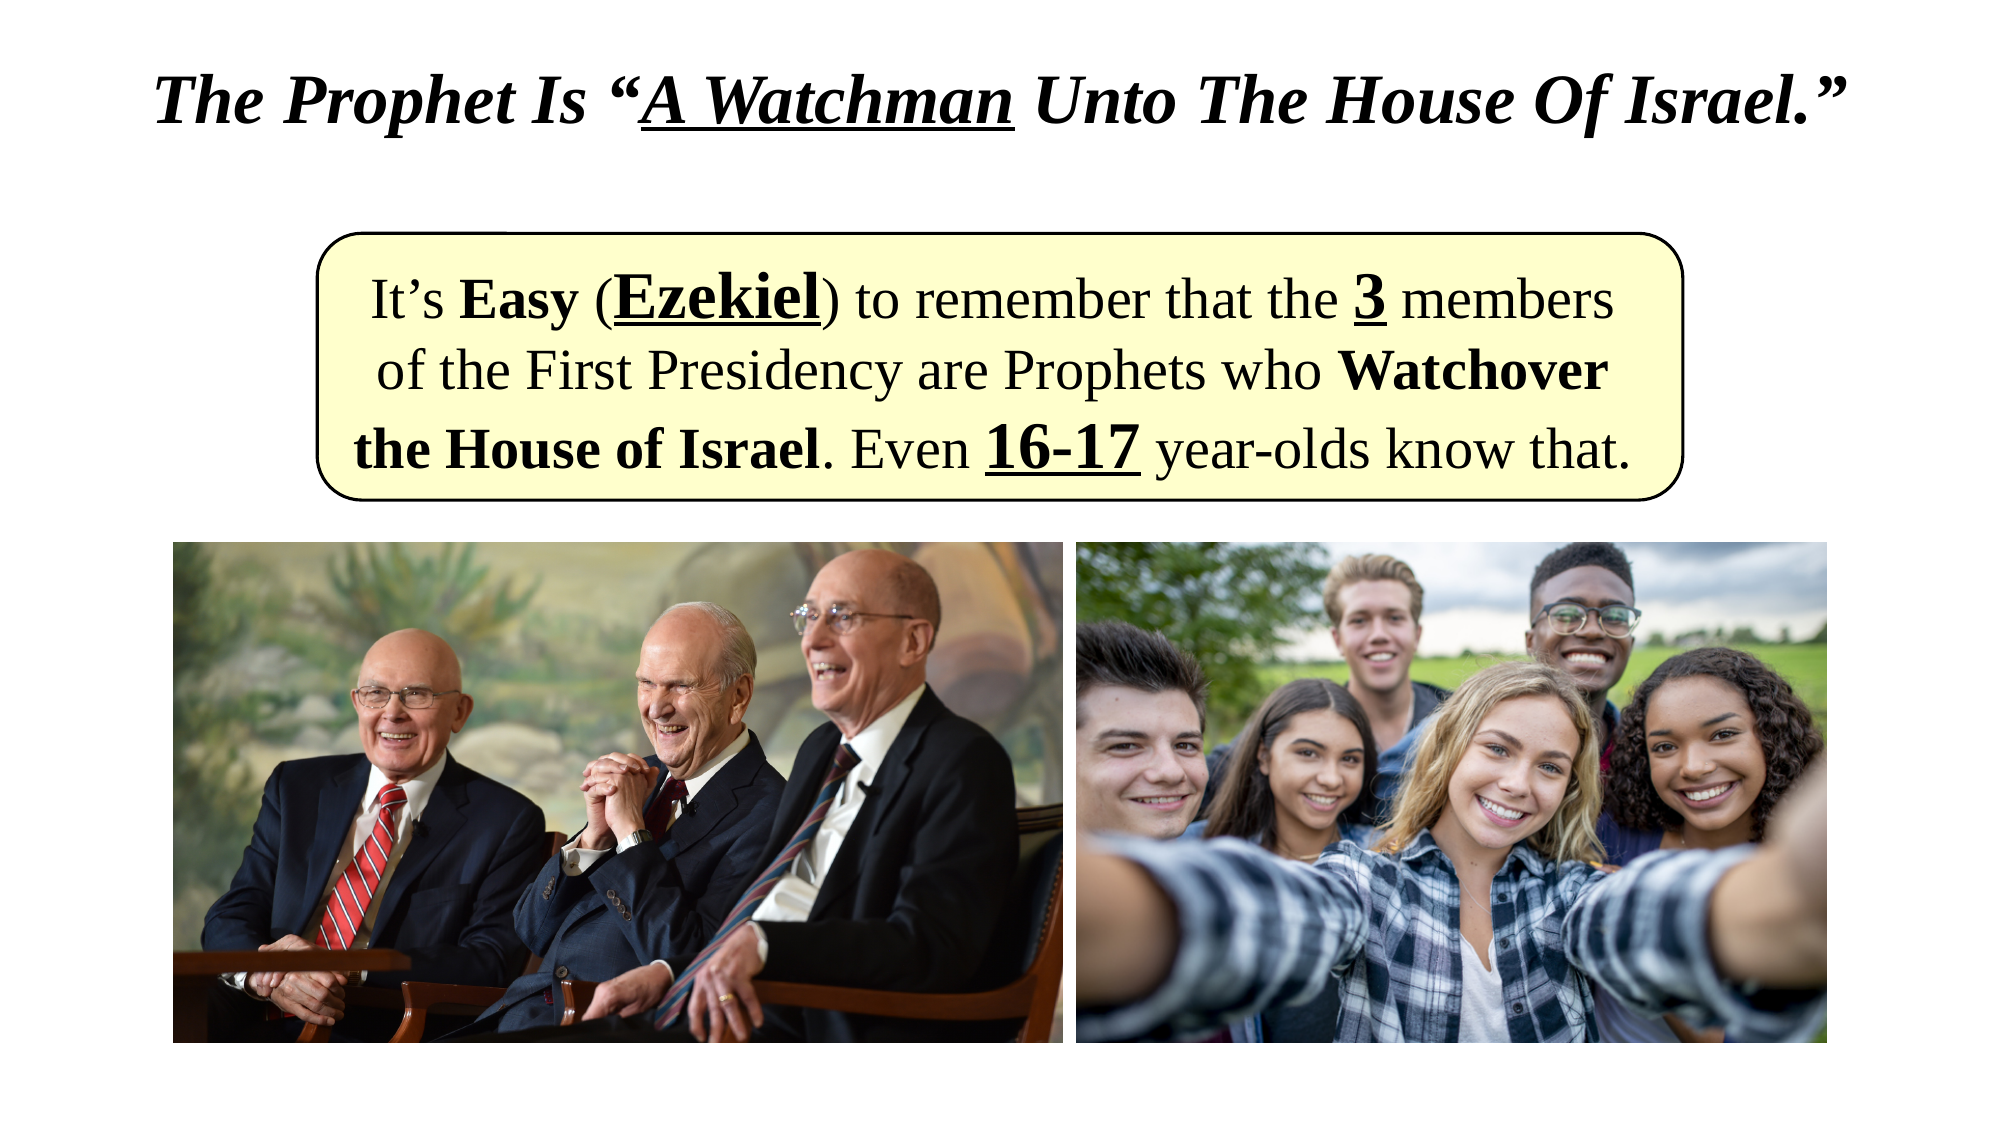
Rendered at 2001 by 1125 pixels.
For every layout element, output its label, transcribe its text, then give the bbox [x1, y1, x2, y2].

title The Prophet Is “A Watchman Unto The House Of Israel.” [50, 1, 1950, 189]
picture [1076, 542, 1827, 1043]
picture [173, 542, 1063, 1043]
text_box It’s Easy (Ezekiel) to remember that the 3 members of the First Presidency are Prophets who Watchover the House of Israel. Even 16-17 year-olds know that. [317, 233, 1683, 501]
